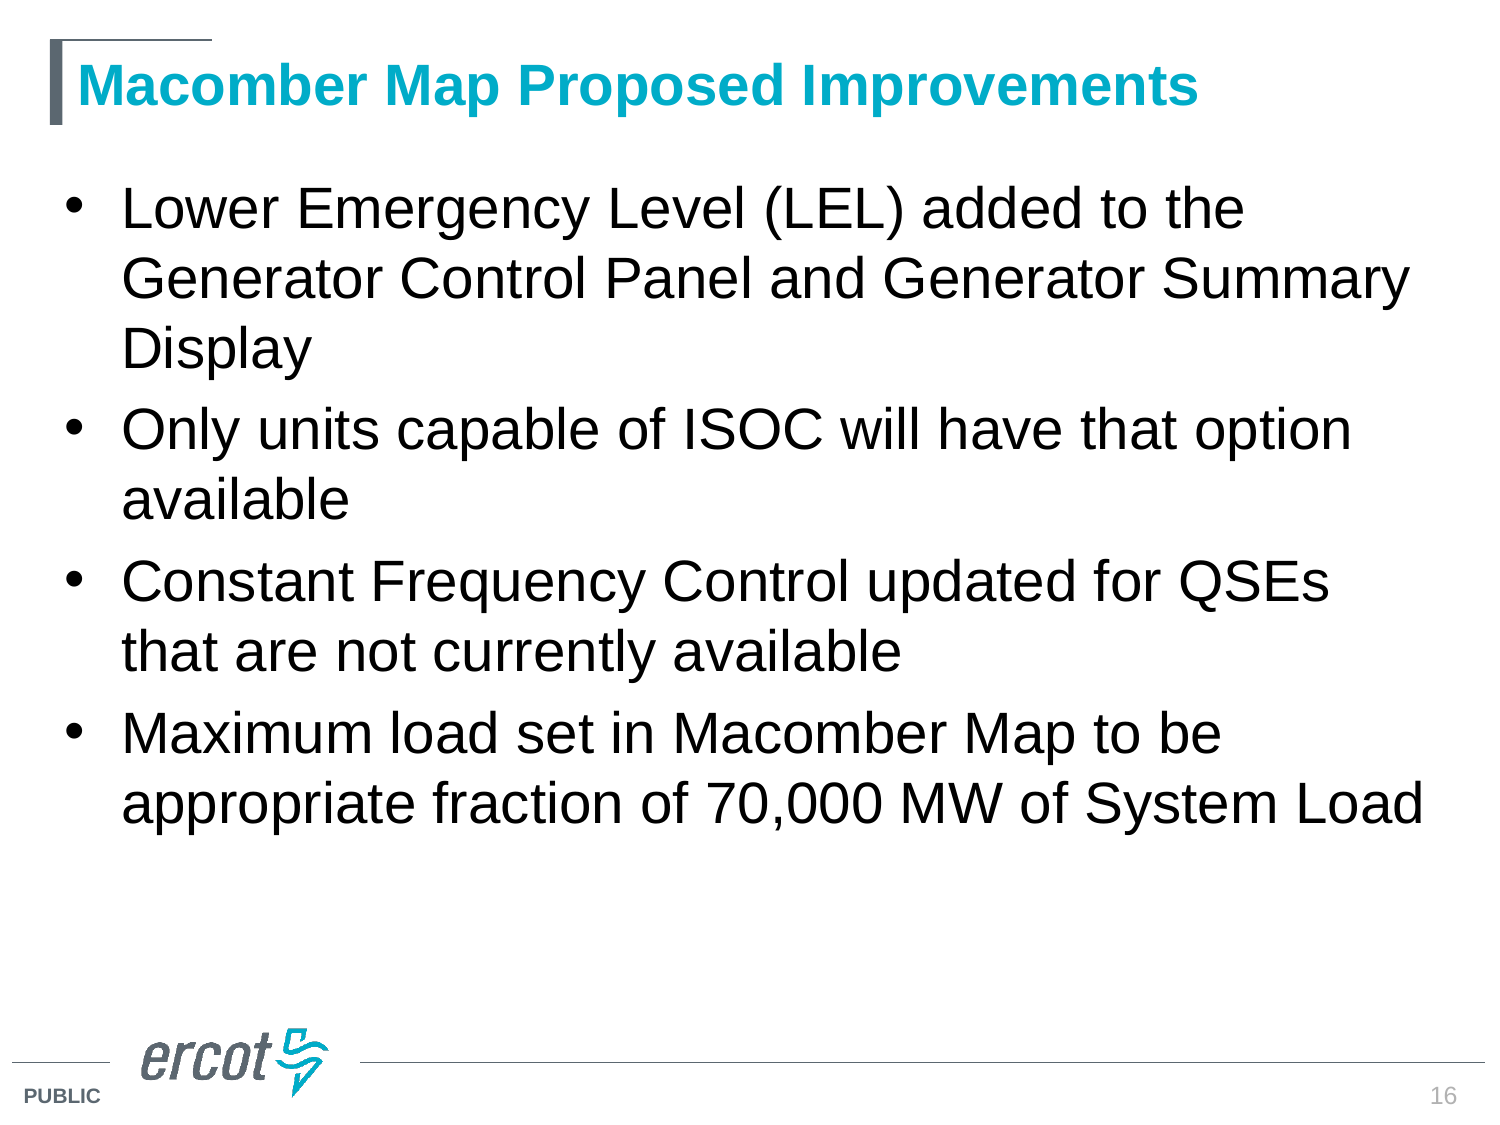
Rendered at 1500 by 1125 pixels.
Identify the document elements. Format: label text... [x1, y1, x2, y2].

list Lower Emergency Level (LEL) added to the Generator Control Panel and Generator Summary Display Only units capable of ISOC will have that option available Constant Frequency Control updated for QSEs that are not currently available Maximum load set in Macomber Map to be appropriate fraction of 70,000 MW of System Load [50, 162, 1450, 992]
slide_number 16 [1400, 1076, 1488, 1113]
title Macomber Map Proposed Improvements [62, 39, 1450, 125]
picture [137, 1024, 332, 1100]
